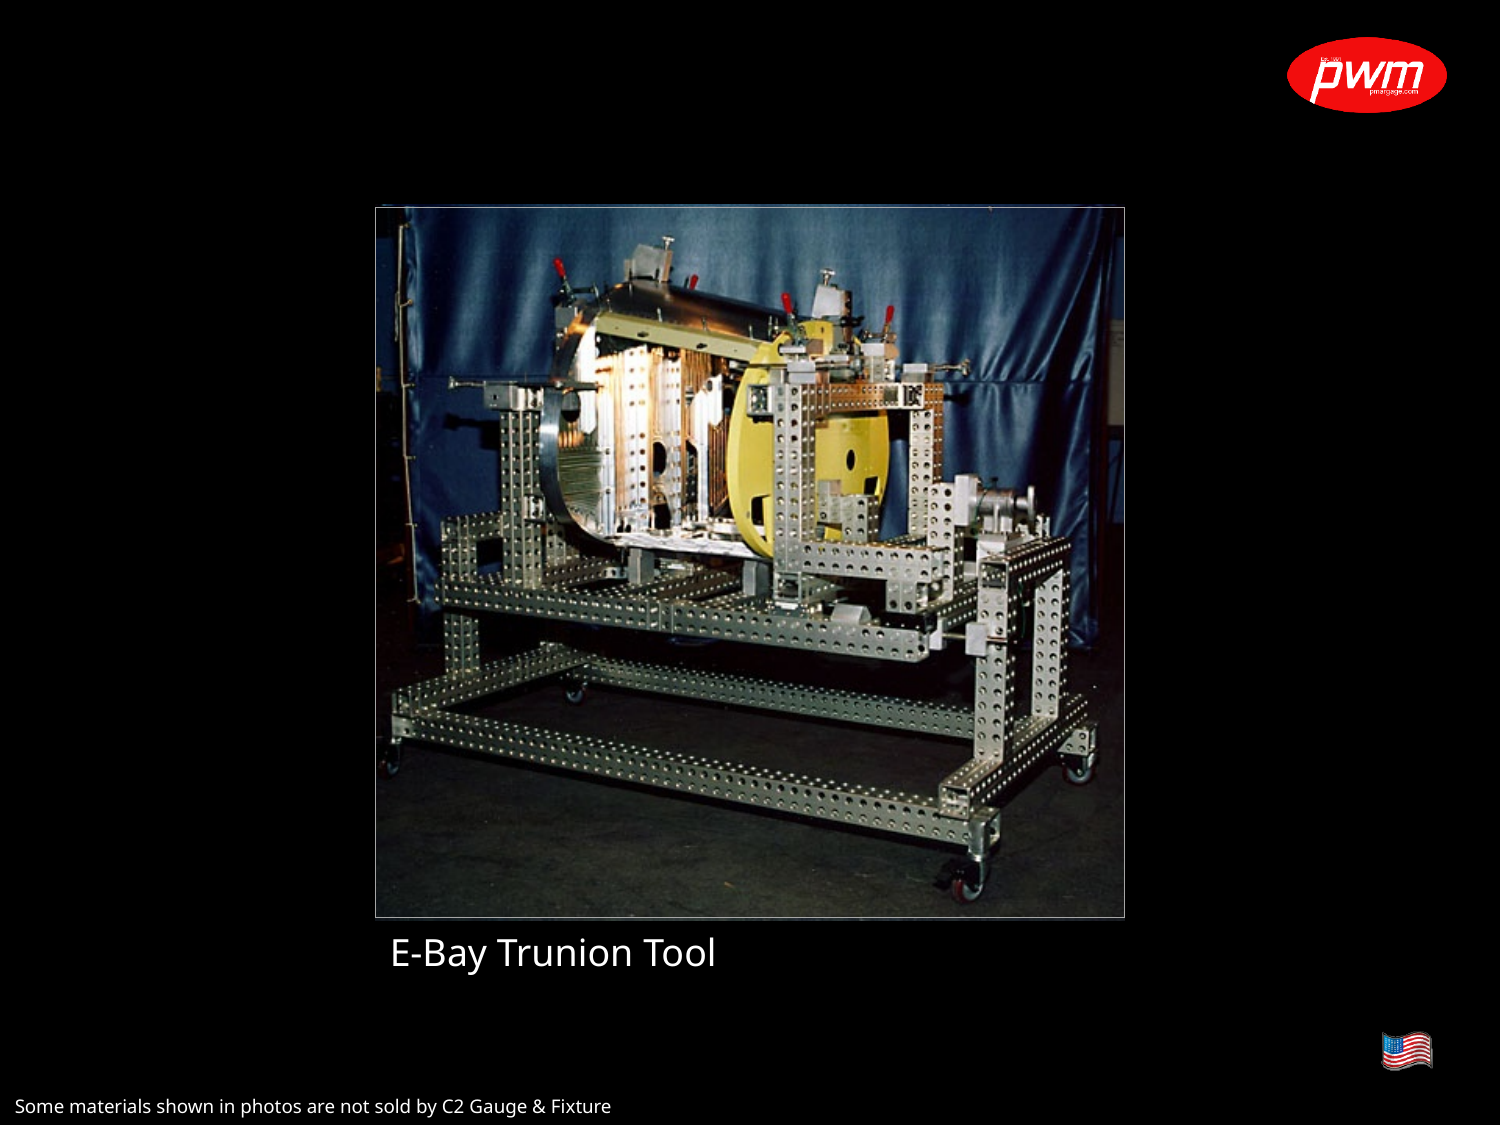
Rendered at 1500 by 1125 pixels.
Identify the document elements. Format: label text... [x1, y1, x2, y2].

text_box E-Bay Trunion Tool [374, 928, 1125, 982]
picture [1367, 1012, 1447, 1088]
picture [374, 204, 1126, 921]
text_box Some materials shown in photos are not sold by C2 Gauge & Fixture [0, 1087, 925, 1125]
picture [1287, 37, 1447, 113]
